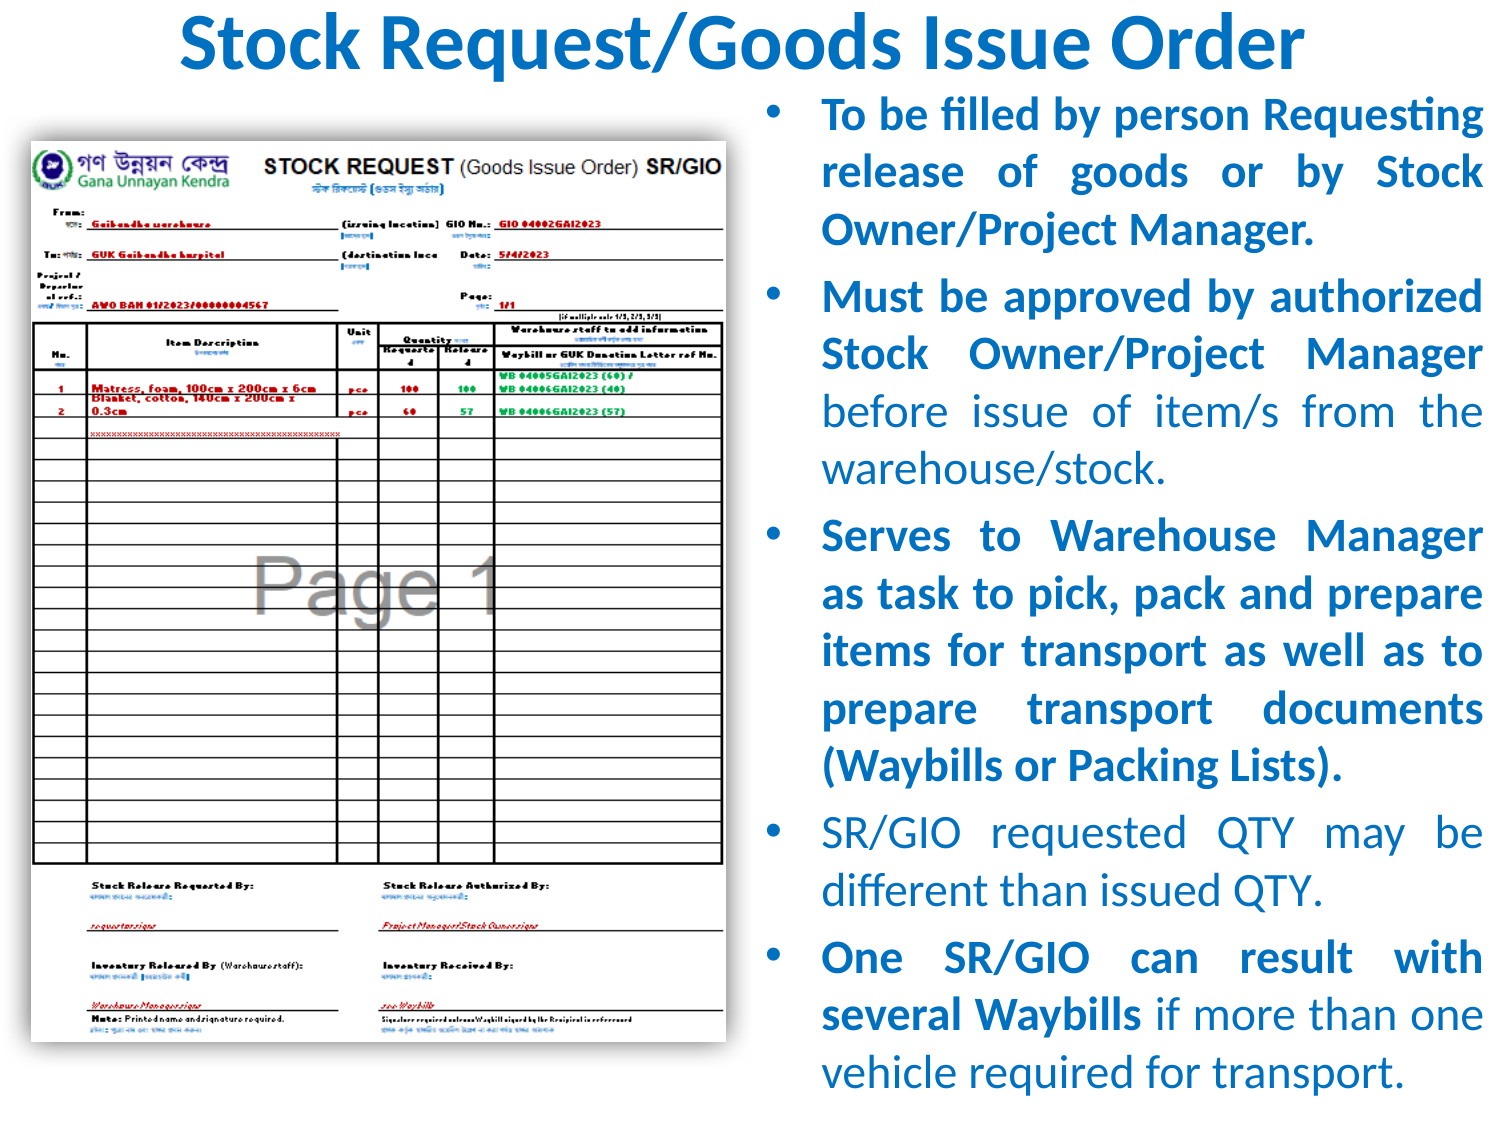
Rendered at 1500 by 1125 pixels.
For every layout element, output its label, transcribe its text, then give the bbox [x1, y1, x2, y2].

list To be filled by person Requesting release of goods or by Stock Owner/Project Manager. Must be approved by authorized Stock Owner/Project Manager before issue of item/s from the warehouse/stock. Serves to Warehouse Manager as task to pick, pack and prepare items for transport as well as to prepare transport documents (Waybills or Packing Lists). SR/GIO requested QTY may be different than issued QTY. One SR/GIO can result with several Waybills if more than one vehicle required for transport. [750, 75, 1500, 1109]
title Stock Request/Goods Issue Order [37, 0, 1450, 100]
picture [31, 141, 726, 1042]
